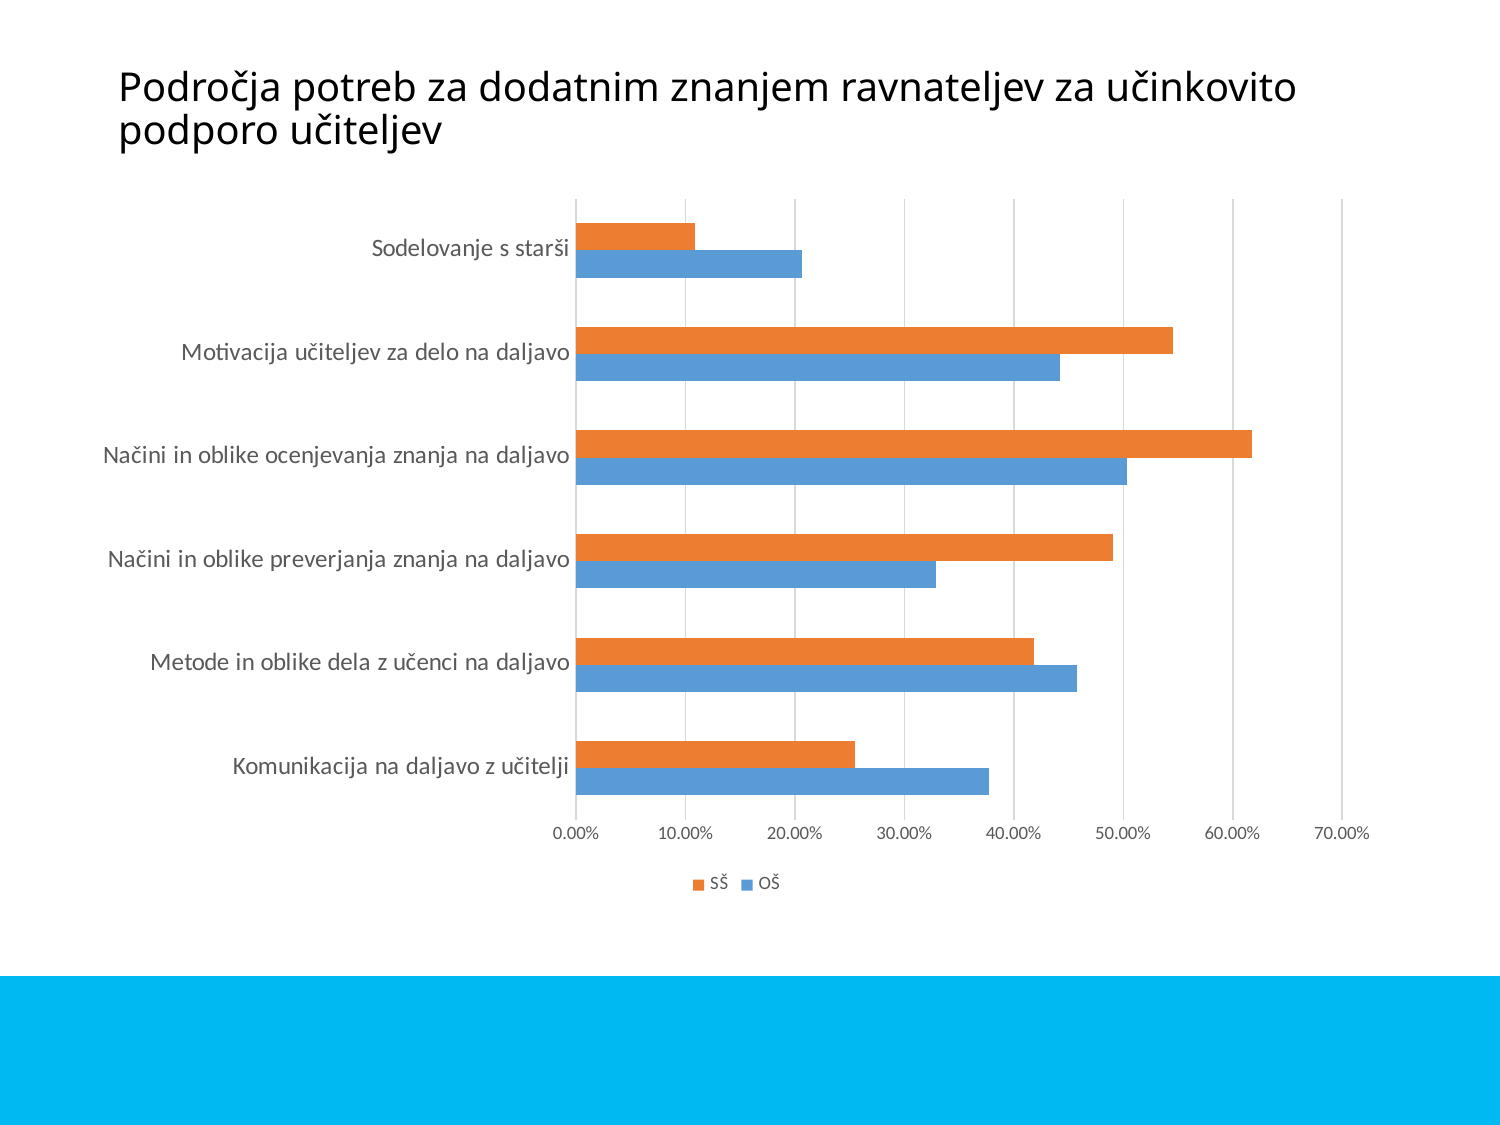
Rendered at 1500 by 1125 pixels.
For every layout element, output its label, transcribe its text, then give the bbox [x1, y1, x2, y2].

title Področja potreb za dodatnim znanjem ravnateljev za učinkovito podporo učiteljev [103, 59, 1471, 161]
chart [76, 184, 1397, 901]
